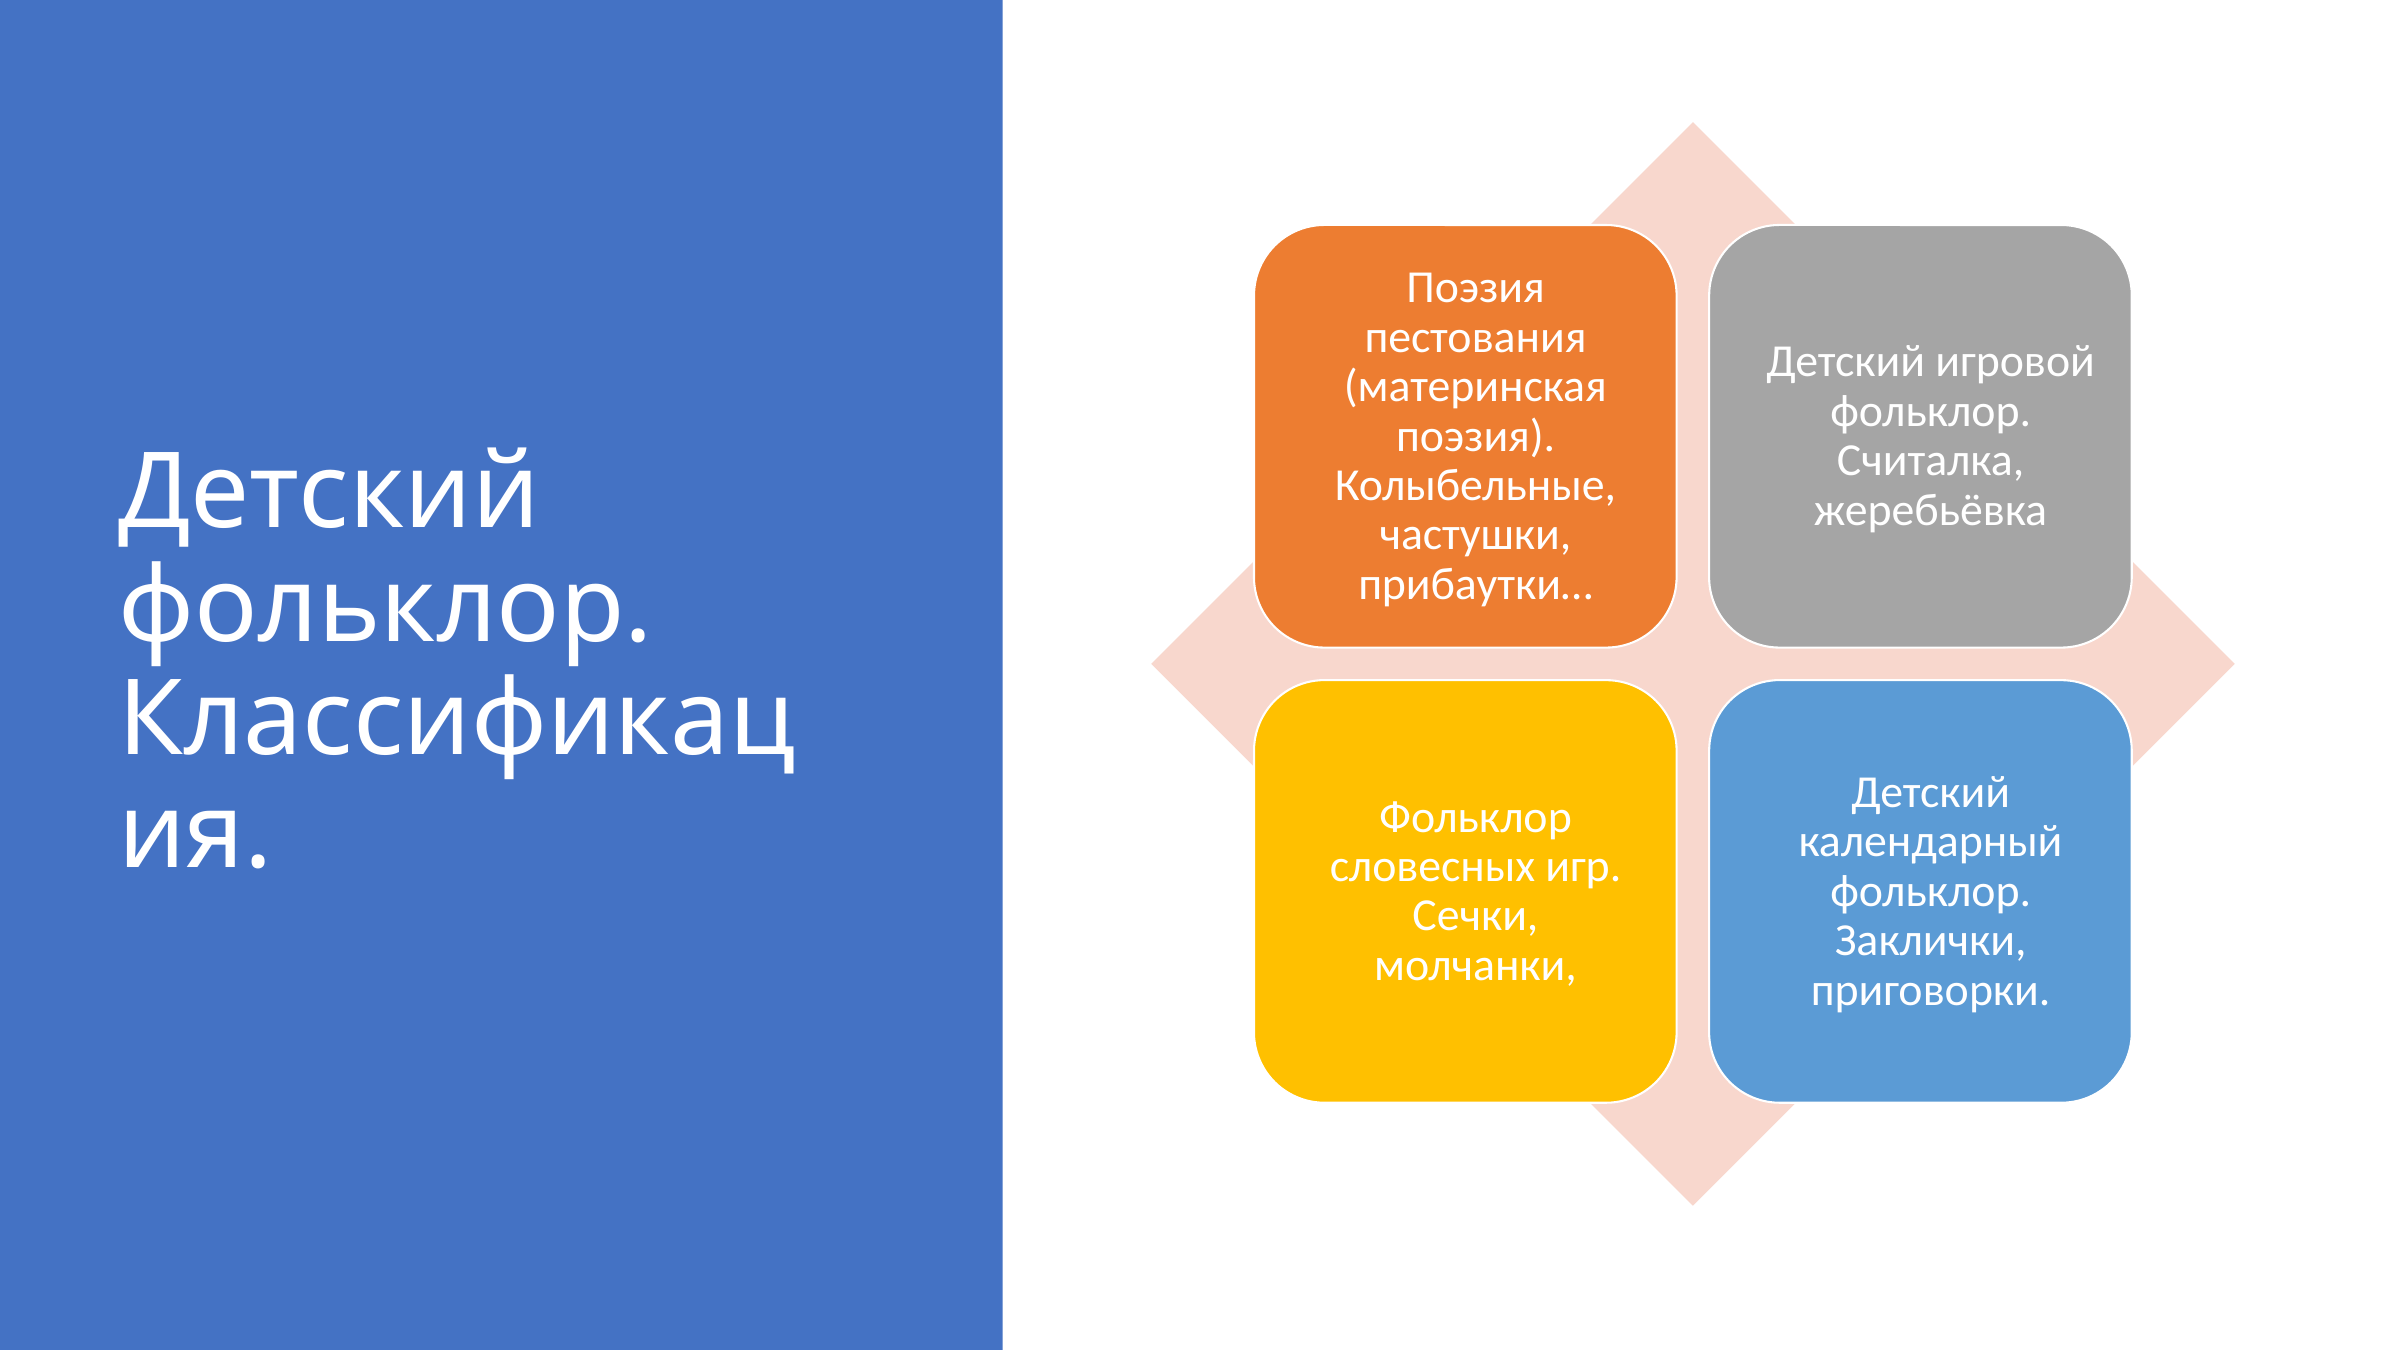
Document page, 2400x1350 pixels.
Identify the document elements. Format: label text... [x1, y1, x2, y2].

text_box [0, 0, 1004, 1350]
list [1076, 122, 2310, 1206]
title Детский фольклор. Классификация. [103, 122, 853, 1206]
